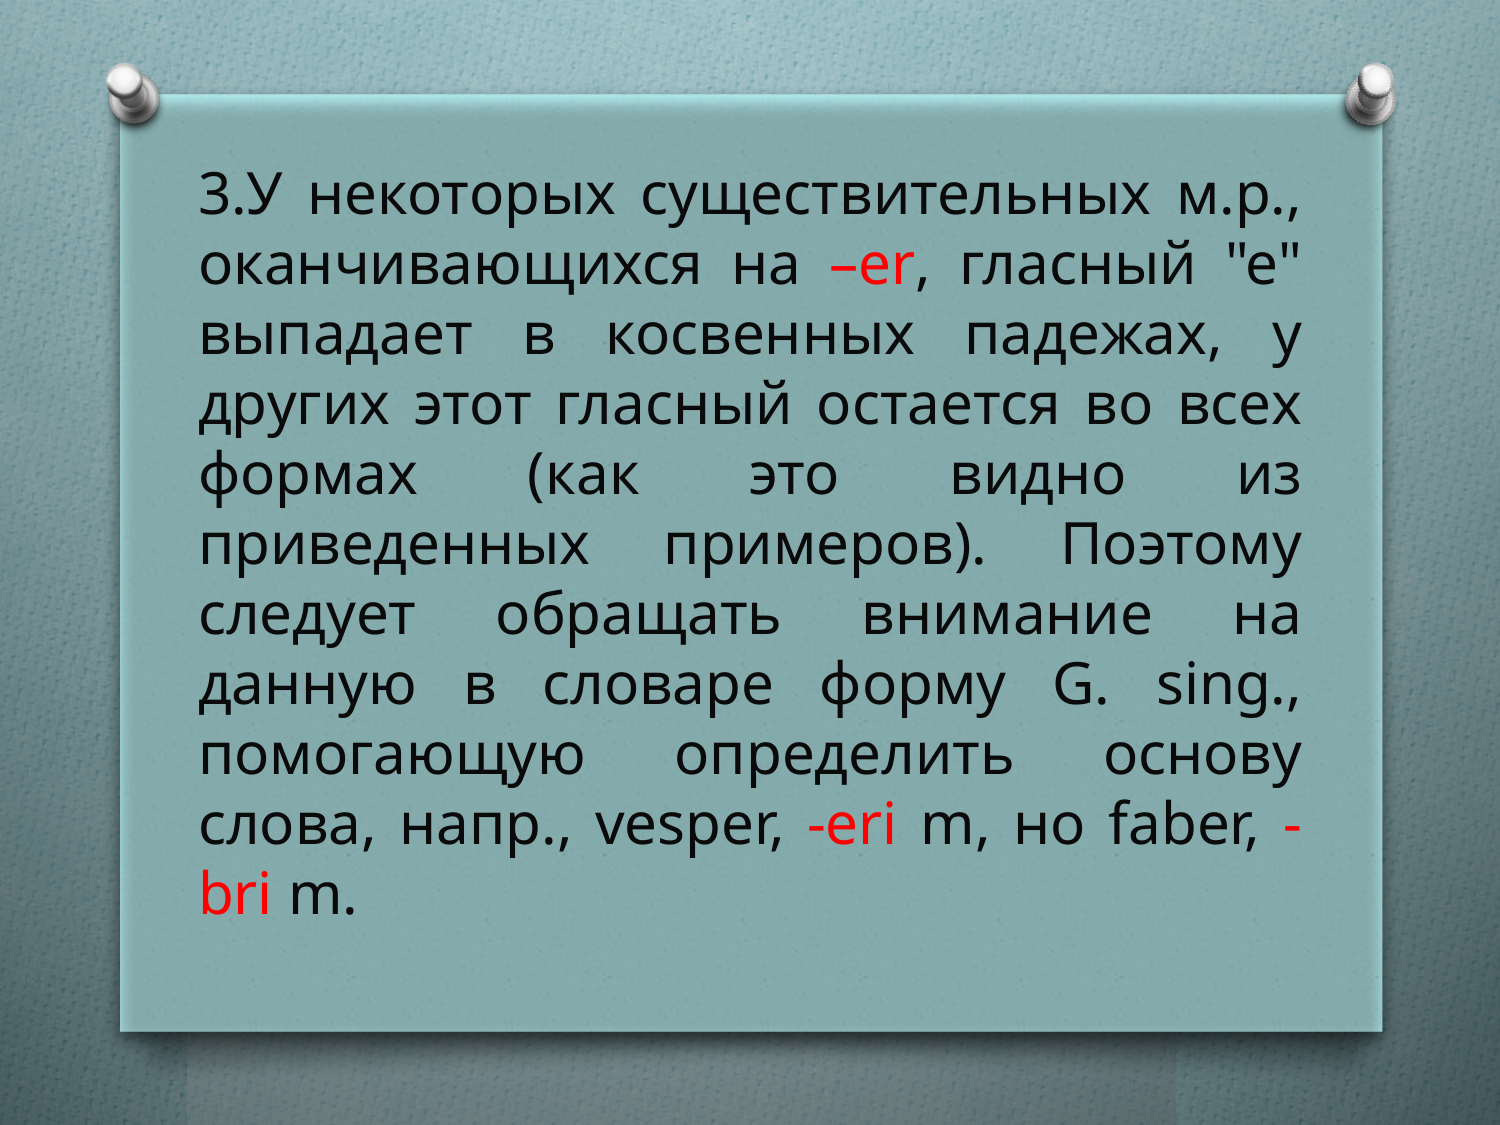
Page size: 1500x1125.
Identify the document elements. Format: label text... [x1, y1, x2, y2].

picture [1317, 35, 1439, 156]
picture [75, 30, 197, 152]
list 3.У некоторых существительных м.р., оканчивающихся на –er, гласный "е" выпадает в косвенных падежах, у других этот гласный остается во всех формах (как это видно из приведенных примеров). Поэтому следует обращать внимание на данную в словаре форму G. sing., помогающую определить основу слова, напр., vesper, -eri m, но faber, -bri m. [182, 148, 1318, 975]
